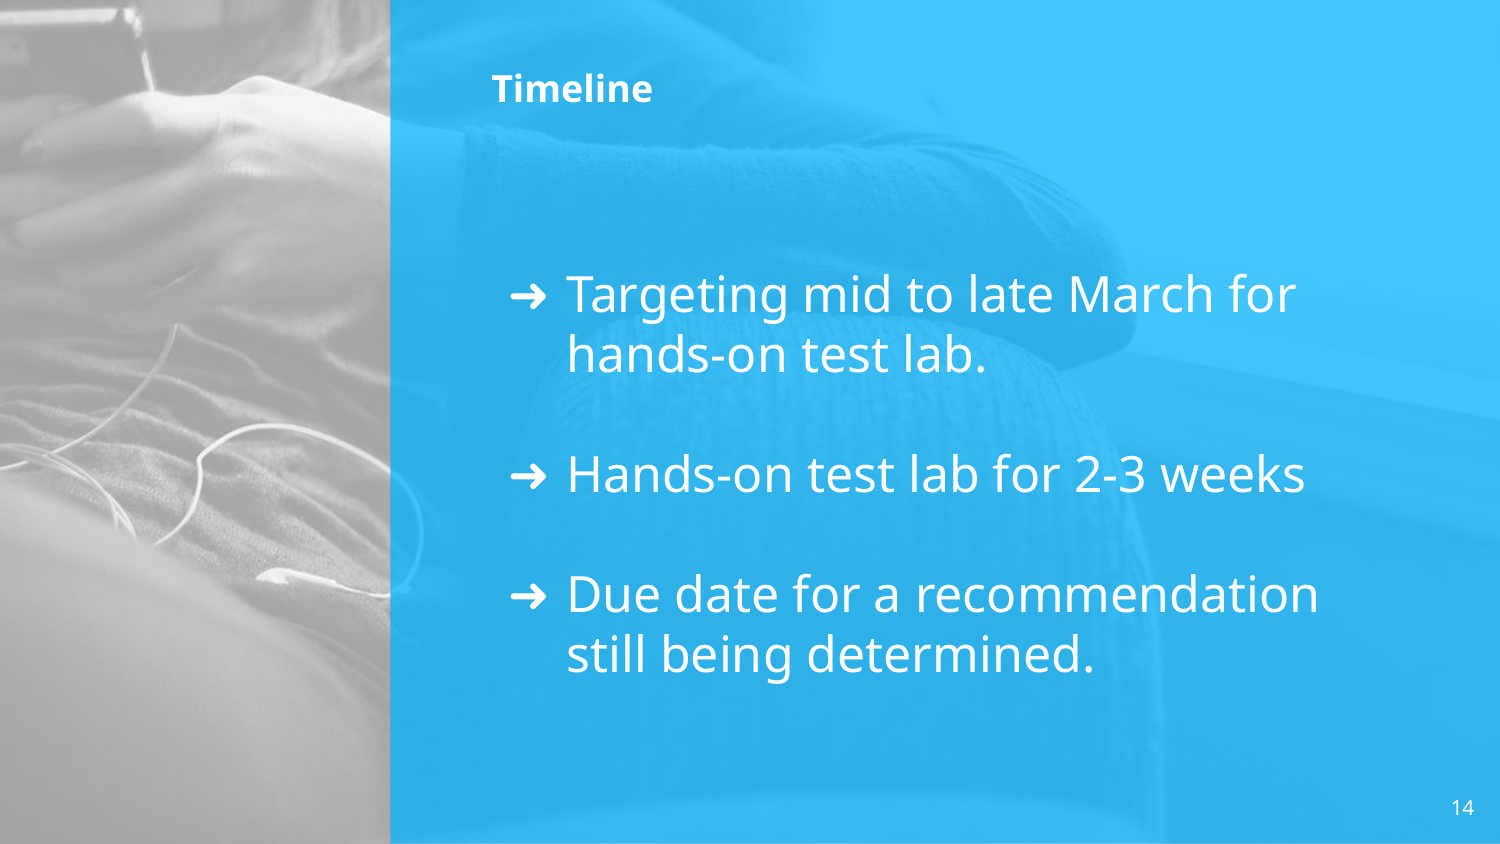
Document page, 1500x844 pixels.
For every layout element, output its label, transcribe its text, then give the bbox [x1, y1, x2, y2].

picture [390, 0, 1500, 844]
slide_number 14 [1399, 779, 1490, 844]
title Timeline [476, 49, 1415, 133]
list Targeting mid to late March for hands-on test lab. Hands-on test lab for 2-3 weeks Due date for a recommendation still being determined. [476, 247, 1415, 761]
